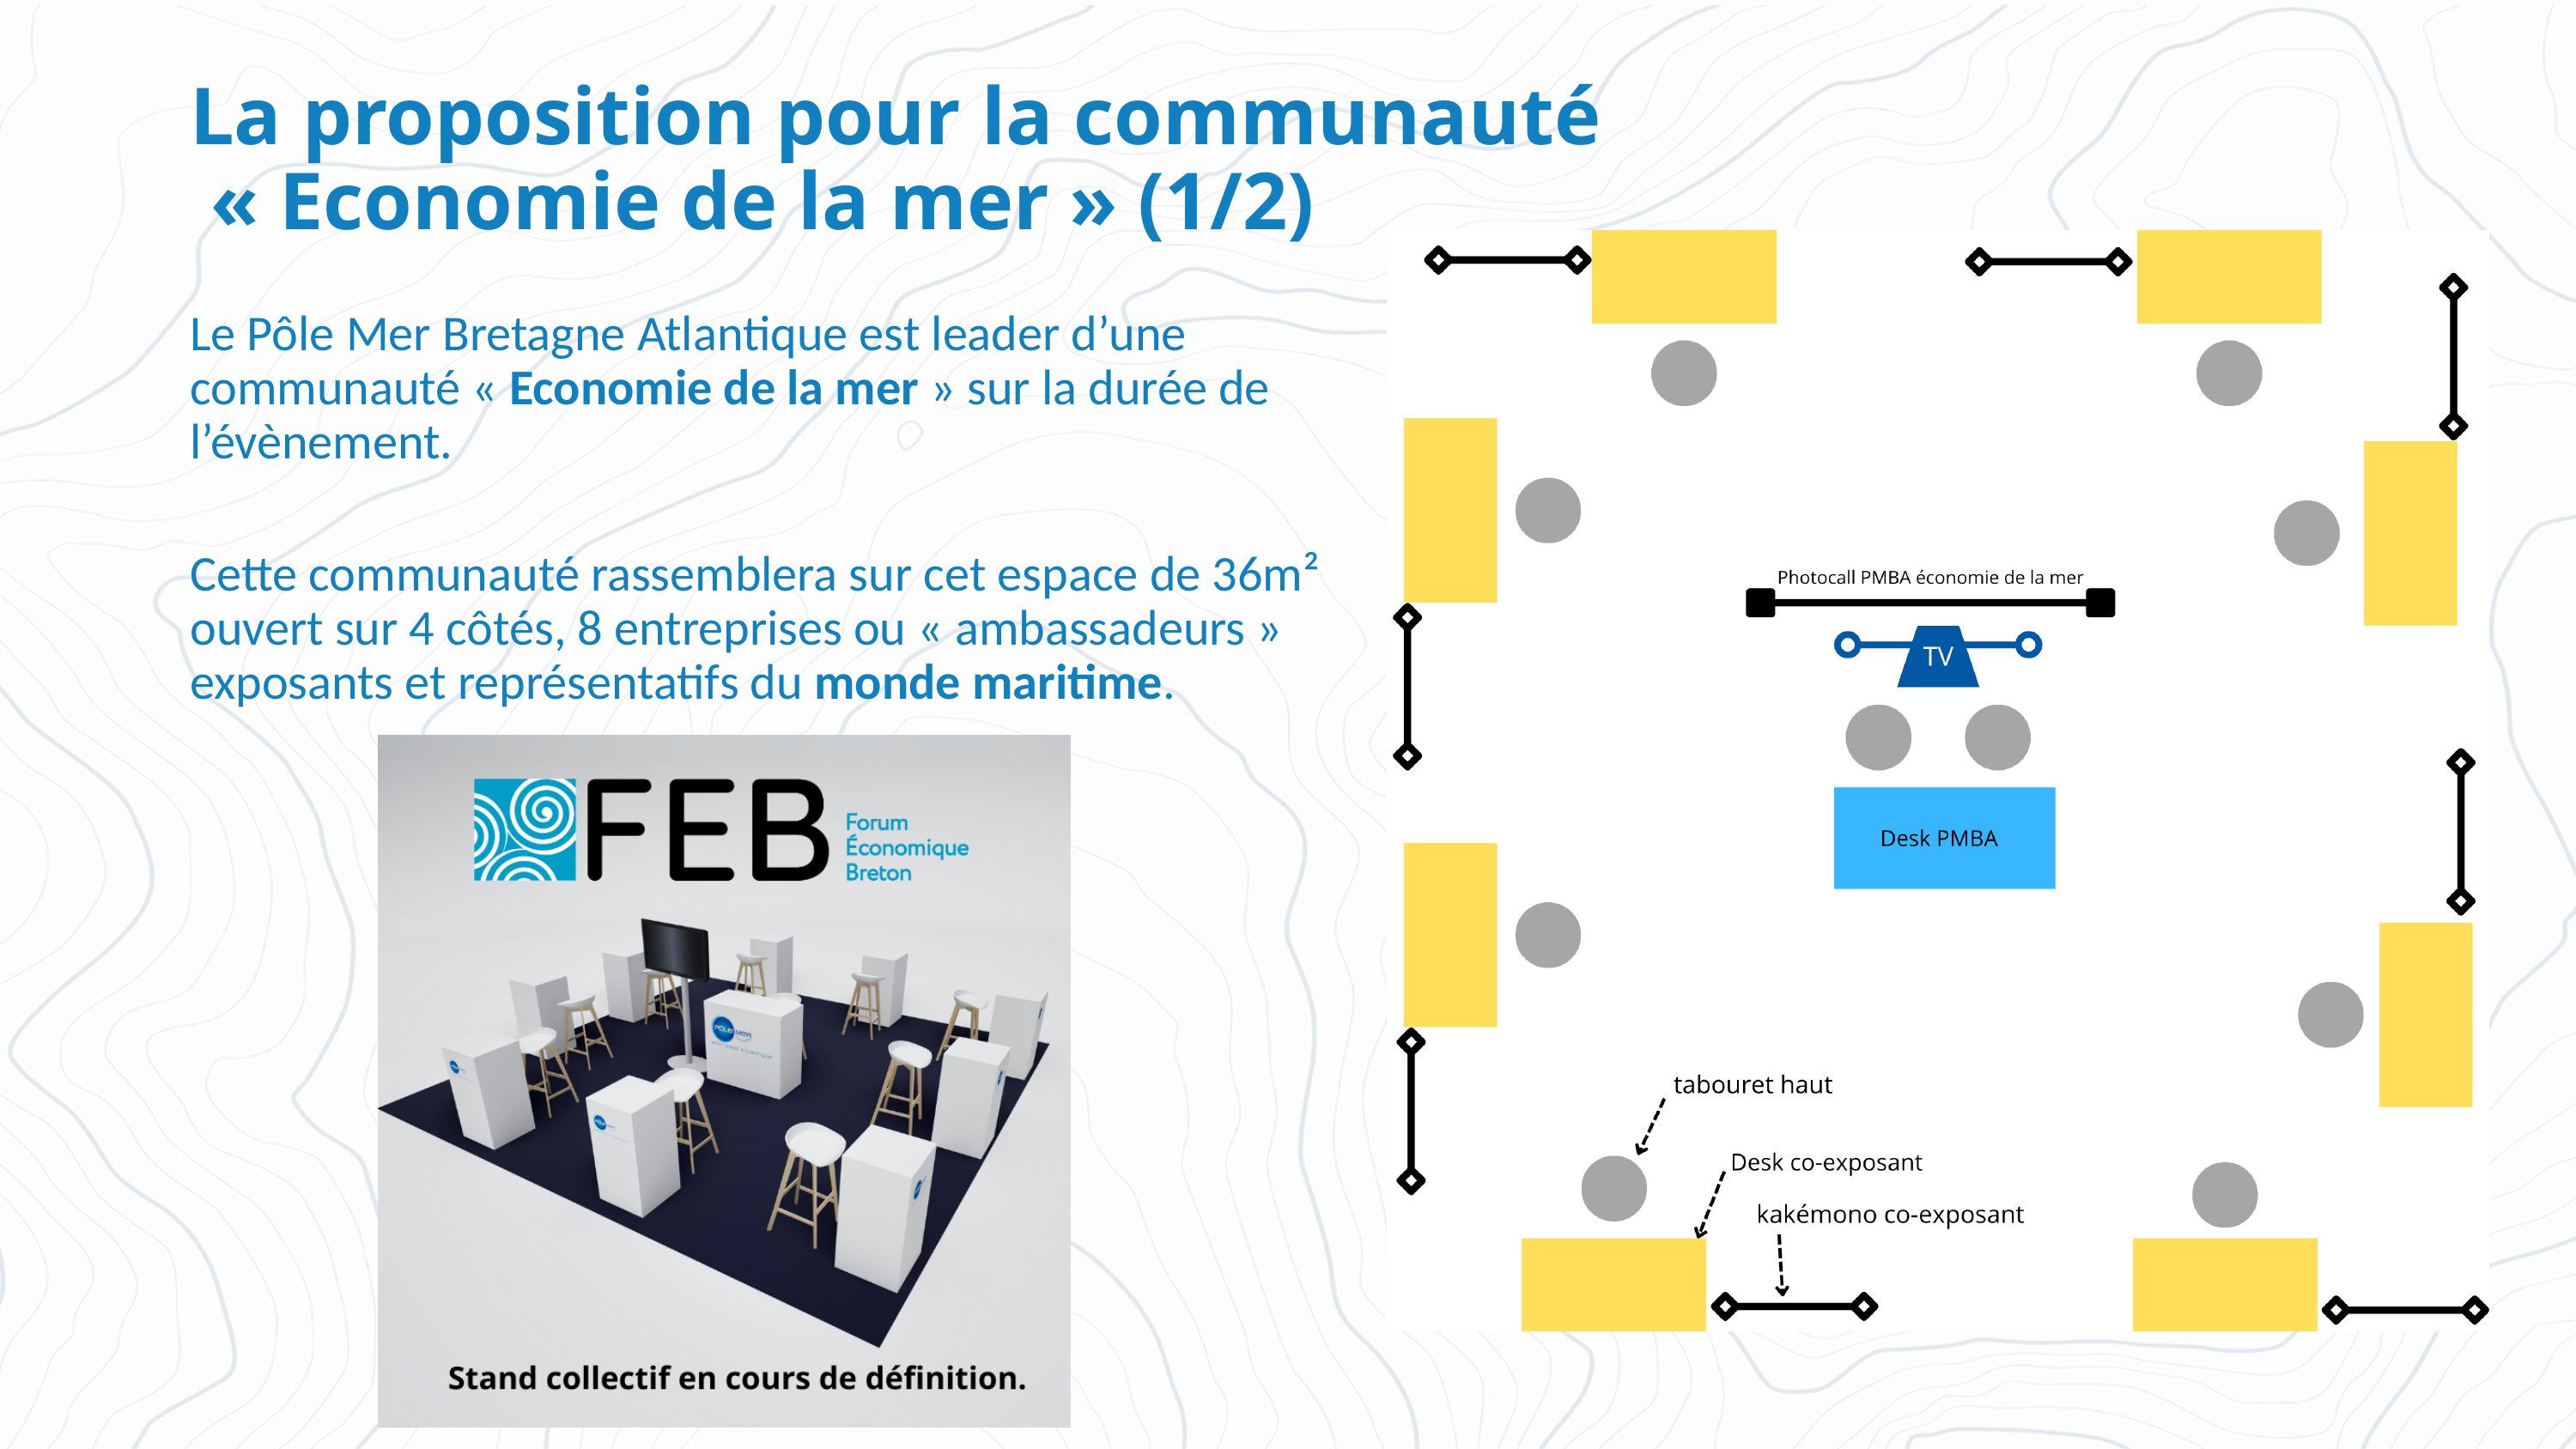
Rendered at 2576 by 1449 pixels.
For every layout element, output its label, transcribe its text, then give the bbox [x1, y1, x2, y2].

title La proposition pour la communauté « Economie de la mer » (1/2) [177, 21, 2399, 301]
picture [0, 0, 2576, 1449]
list Le Pôle Mer Bretagne Atlantique est leader d’une communauté « Economie de la mer » sur la durée de l’évènement. Cette communauté rassemblera sur cet espace de 36m² ouvert sur 4 côtés, 8 entreprises ou « ambassadeurs » exposants et représentatifs du monde maritime. [177, 301, 1387, 1221]
